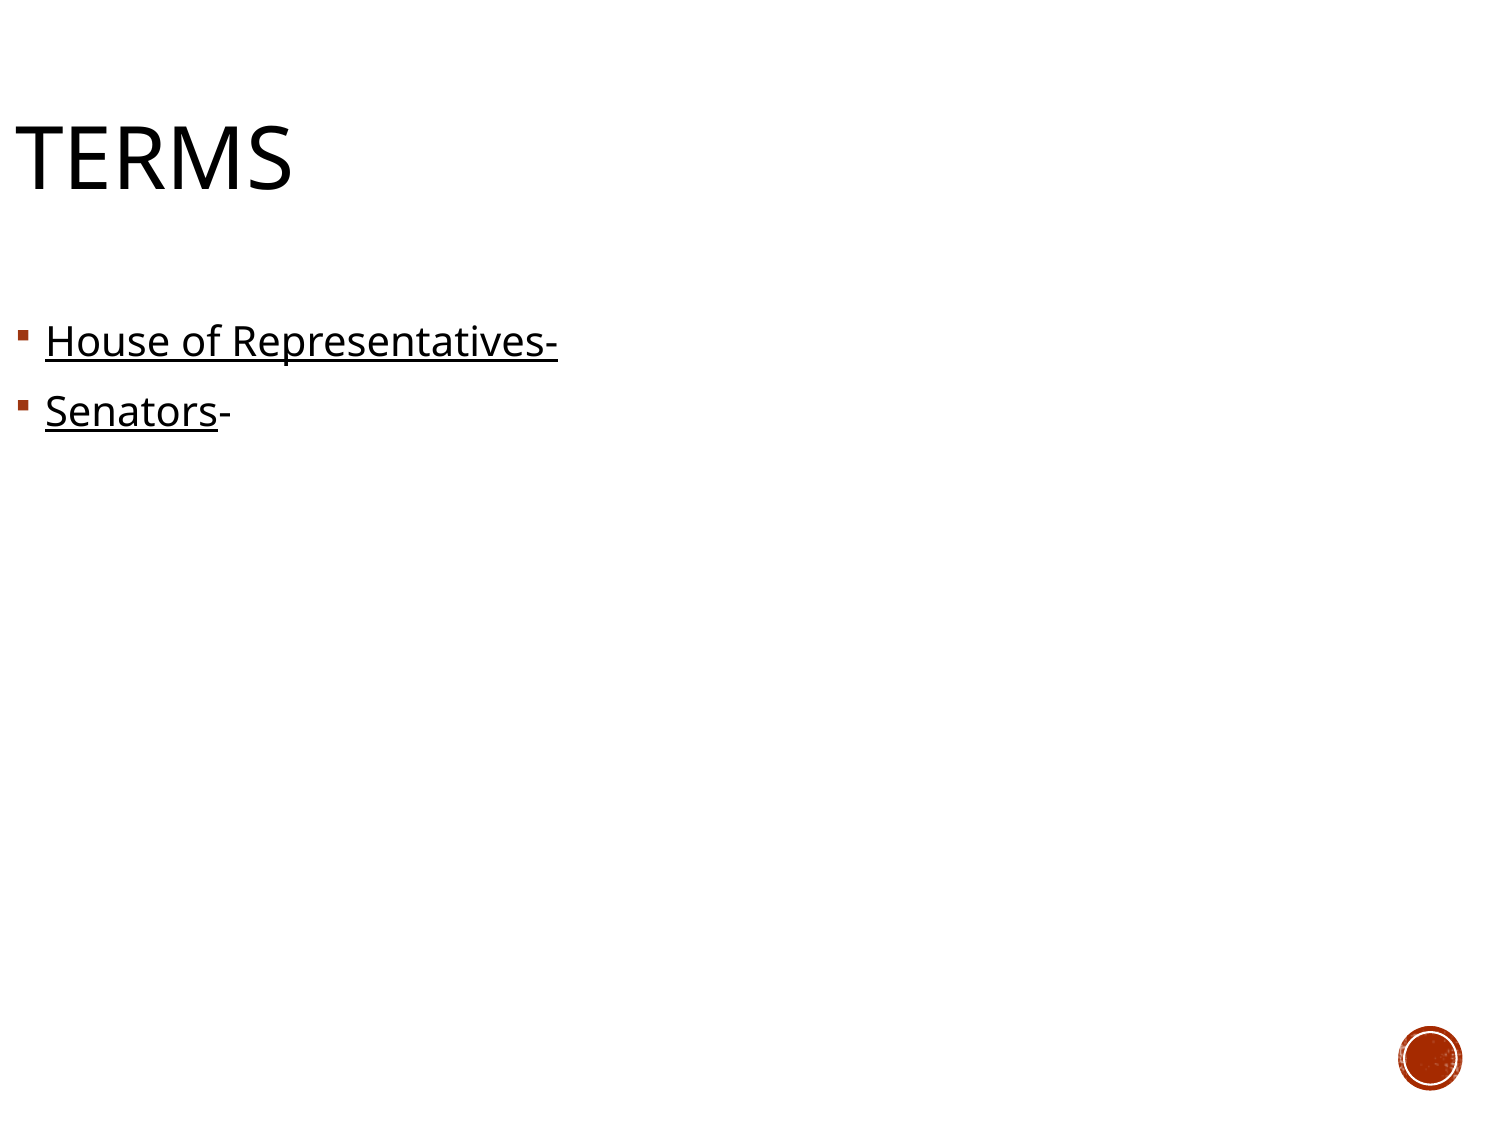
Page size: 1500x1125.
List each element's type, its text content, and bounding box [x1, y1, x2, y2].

title Terms [0, 47, 1350, 275]
list House of Representatives- Senators- [0, 312, 1350, 988]
